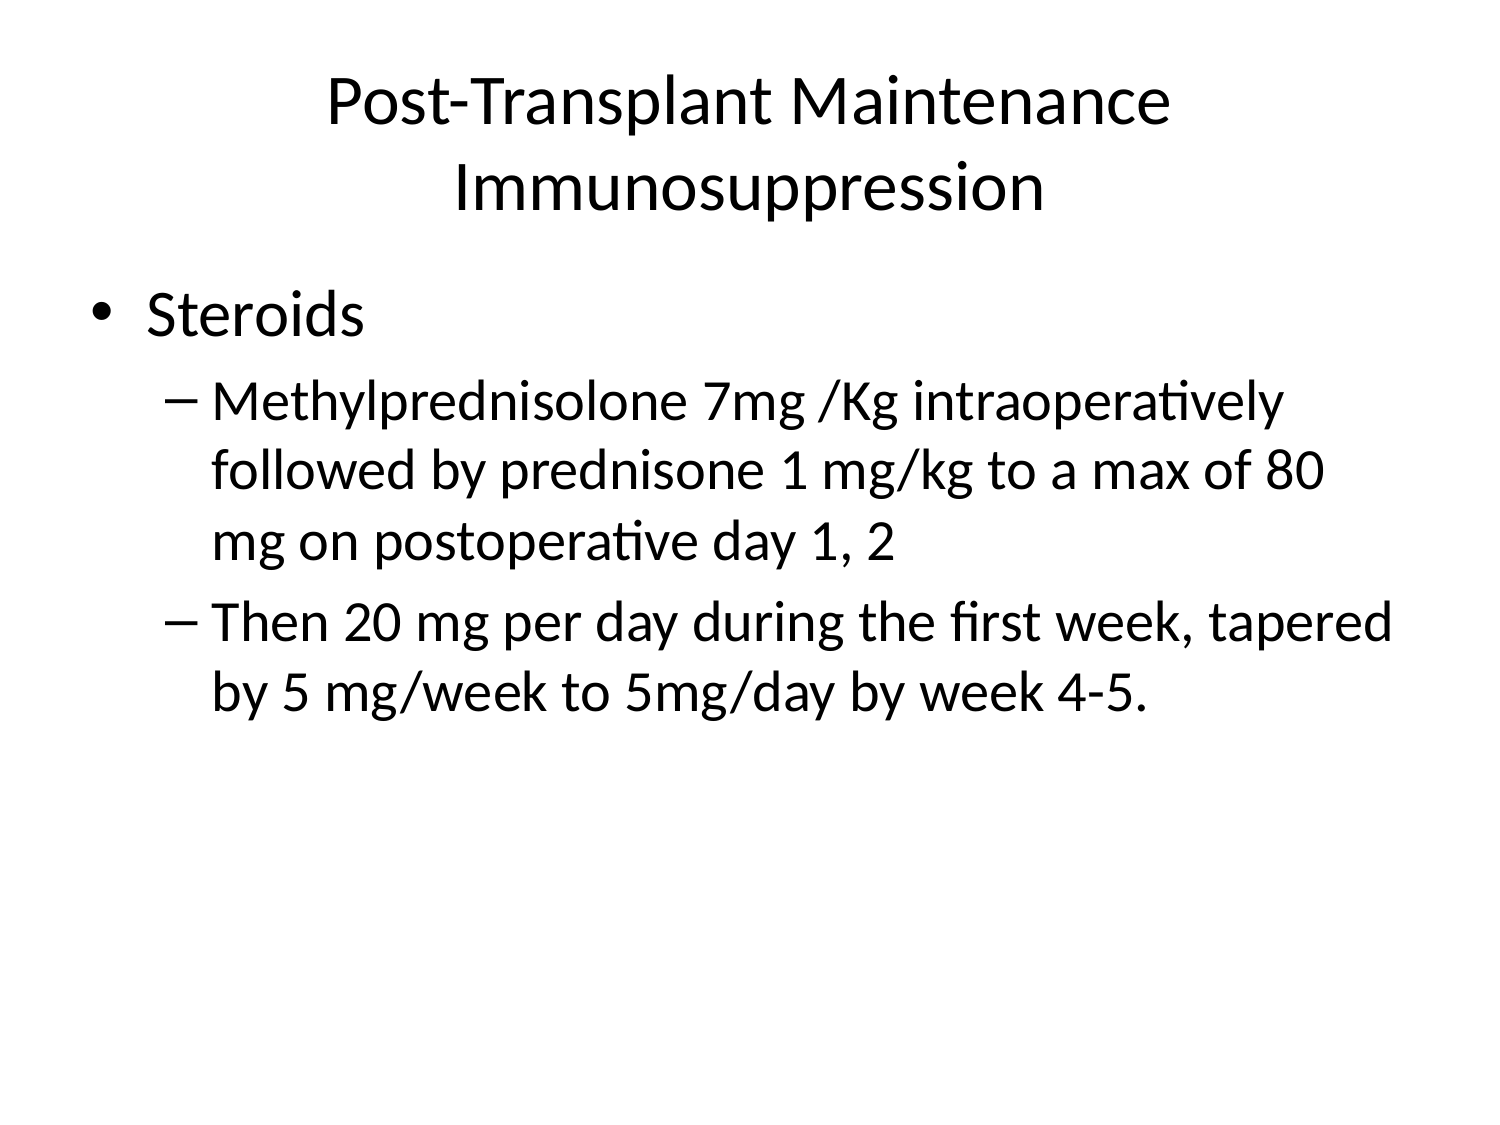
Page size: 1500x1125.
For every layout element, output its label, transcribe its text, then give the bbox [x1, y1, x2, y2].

title Post-Transplant Maintenance Immunosuppression [75, 45, 1425, 233]
list Steroids Methylprednisolone 7mg /Kg intraoperatively followed by prednisone 1 mg/kg to a max of 80 mg on postoperative day 1, 2 Then 20 mg per day during the first week, tapered by 5 mg/week to 5mg/day by week 4-5. [75, 262, 1425, 1005]
